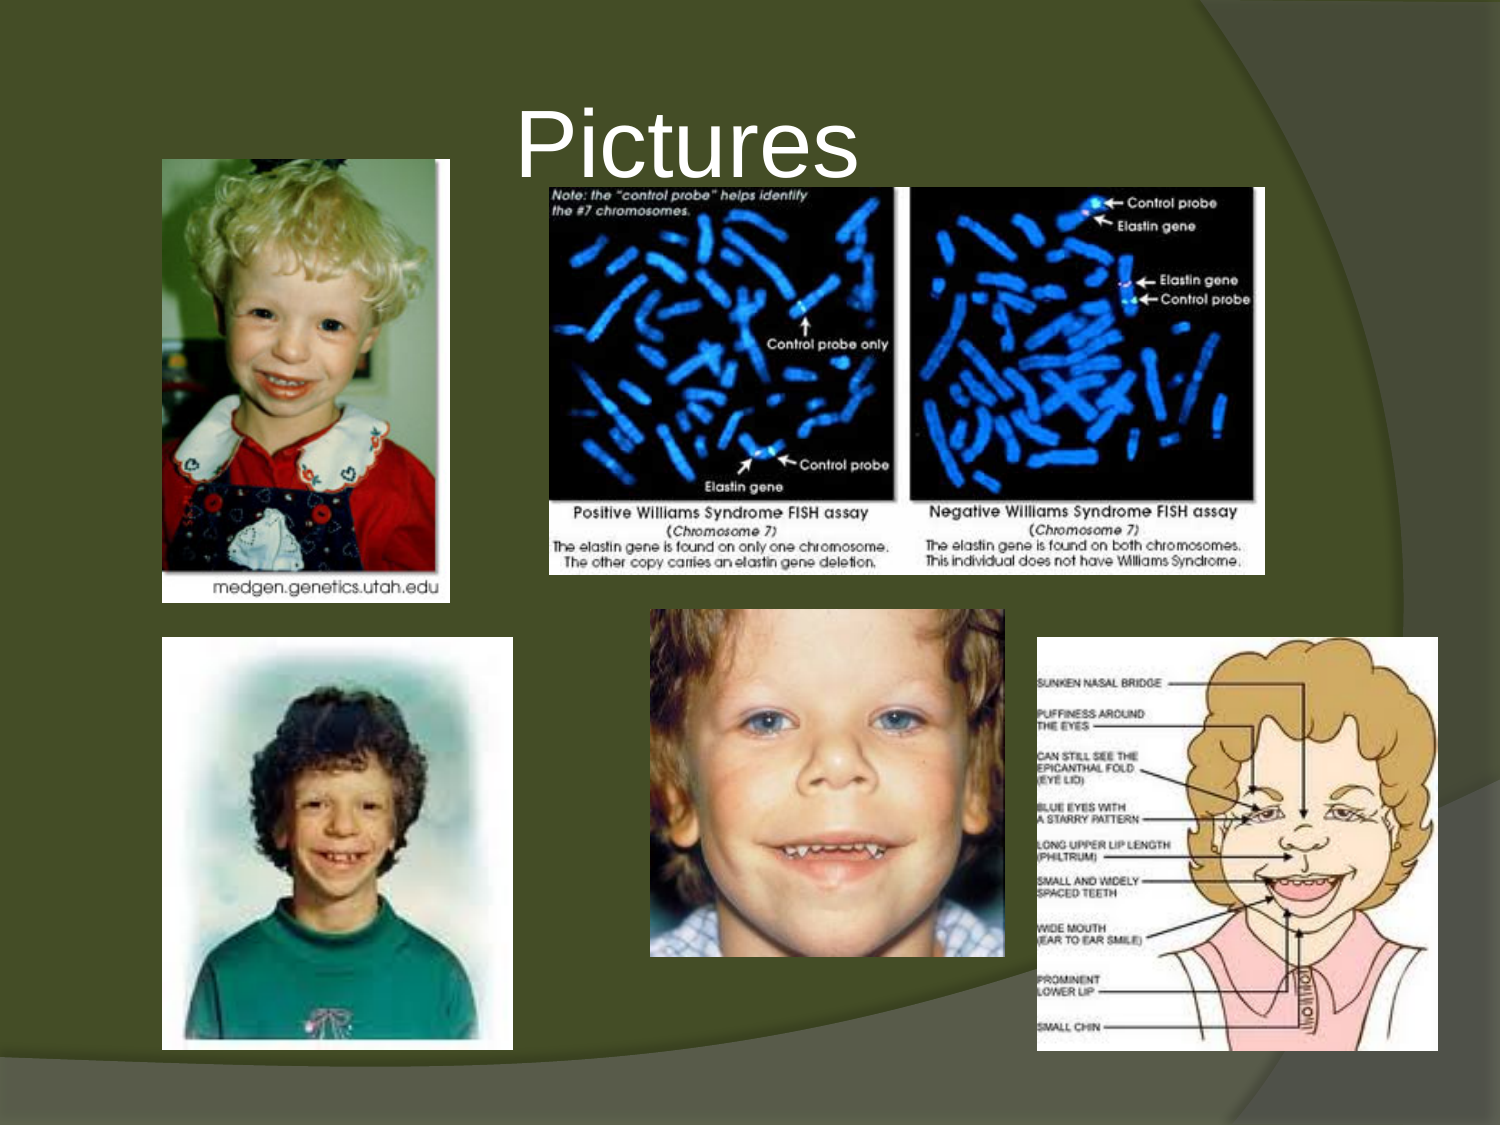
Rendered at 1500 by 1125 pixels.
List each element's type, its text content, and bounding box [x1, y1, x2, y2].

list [162, 159, 451, 603]
picture [162, 637, 513, 1050]
picture [549, 187, 1266, 576]
picture [649, 609, 1005, 957]
title Pictures [75, 45, 1300, 233]
picture [1037, 637, 1438, 1051]
